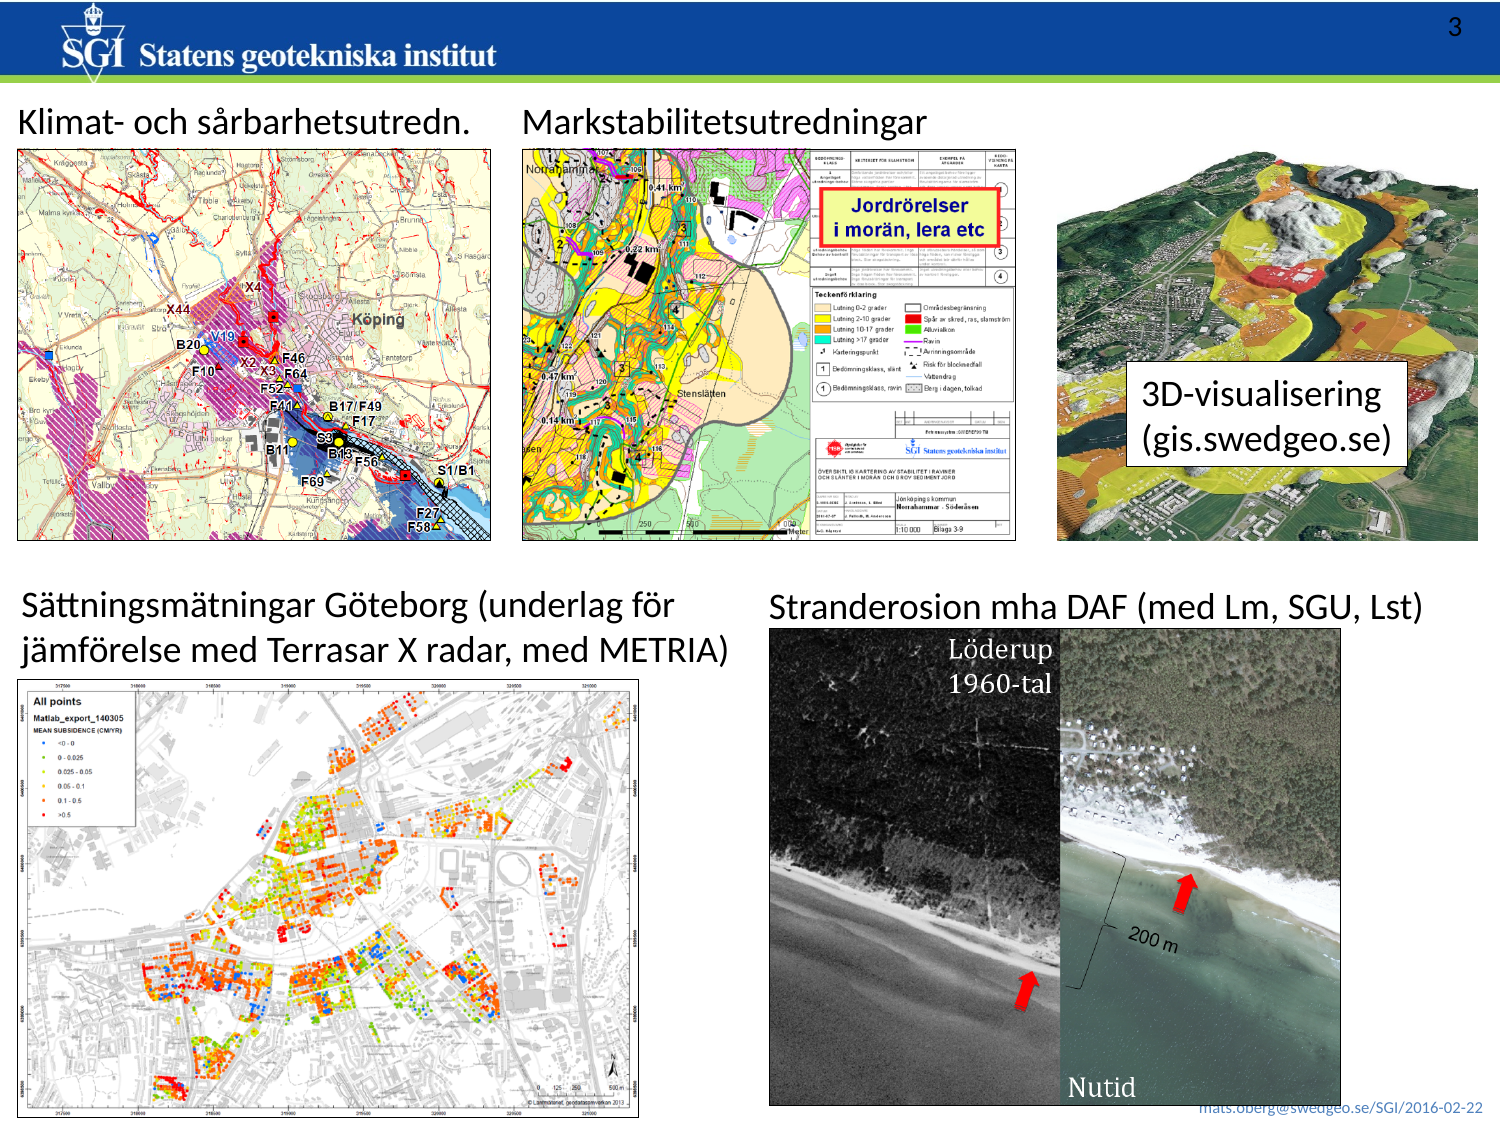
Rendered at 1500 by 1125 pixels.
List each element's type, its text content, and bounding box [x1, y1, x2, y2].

picture [17, 148, 491, 541]
text_box Sättningsmätningar Göteborg (underlag för jämförelse med Terrasar X radar, med METRIA) [6, 572, 746, 678]
picture [17, 678, 639, 1118]
picture [0, 0, 1500, 83]
text_box Stranderosion mha DAF (med Lm, SGU, Lst) [753, 574, 1440, 634]
picture [521, 148, 1016, 541]
text_box Markstabilitetsutredningar [506, 89, 944, 150]
text_box Klimat- och sårbarhetsutredn. (gis.swegeo.se/nks) [3, 89, 487, 195]
picture [769, 628, 1341, 1107]
picture [1056, 145, 1478, 541]
